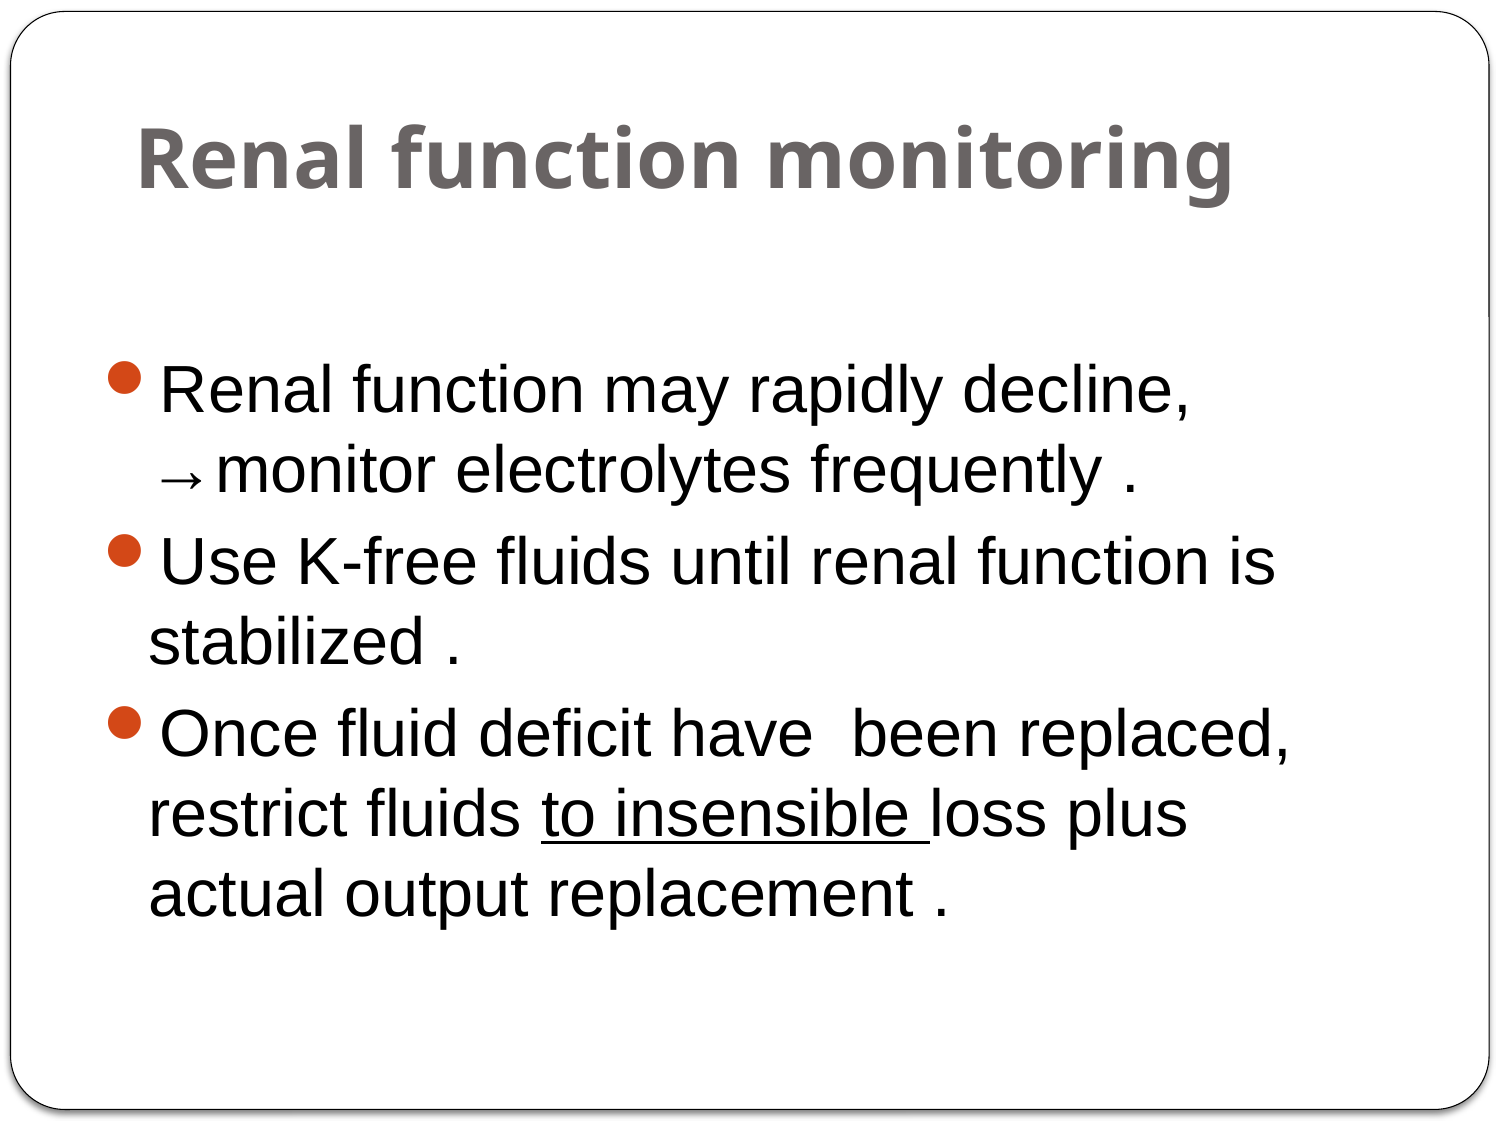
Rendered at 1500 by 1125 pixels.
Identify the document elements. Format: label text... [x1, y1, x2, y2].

list Renal function may rapidly decline, →monitor electrolytes frequently . Use K-free fluids until renal function is stabilized . Once fluid deficit have been replaced, restrict fluids to insensible loss plus actual output replacement . [88, 338, 1376, 1024]
title Renal function monitoring [112, 0, 1282, 220]
